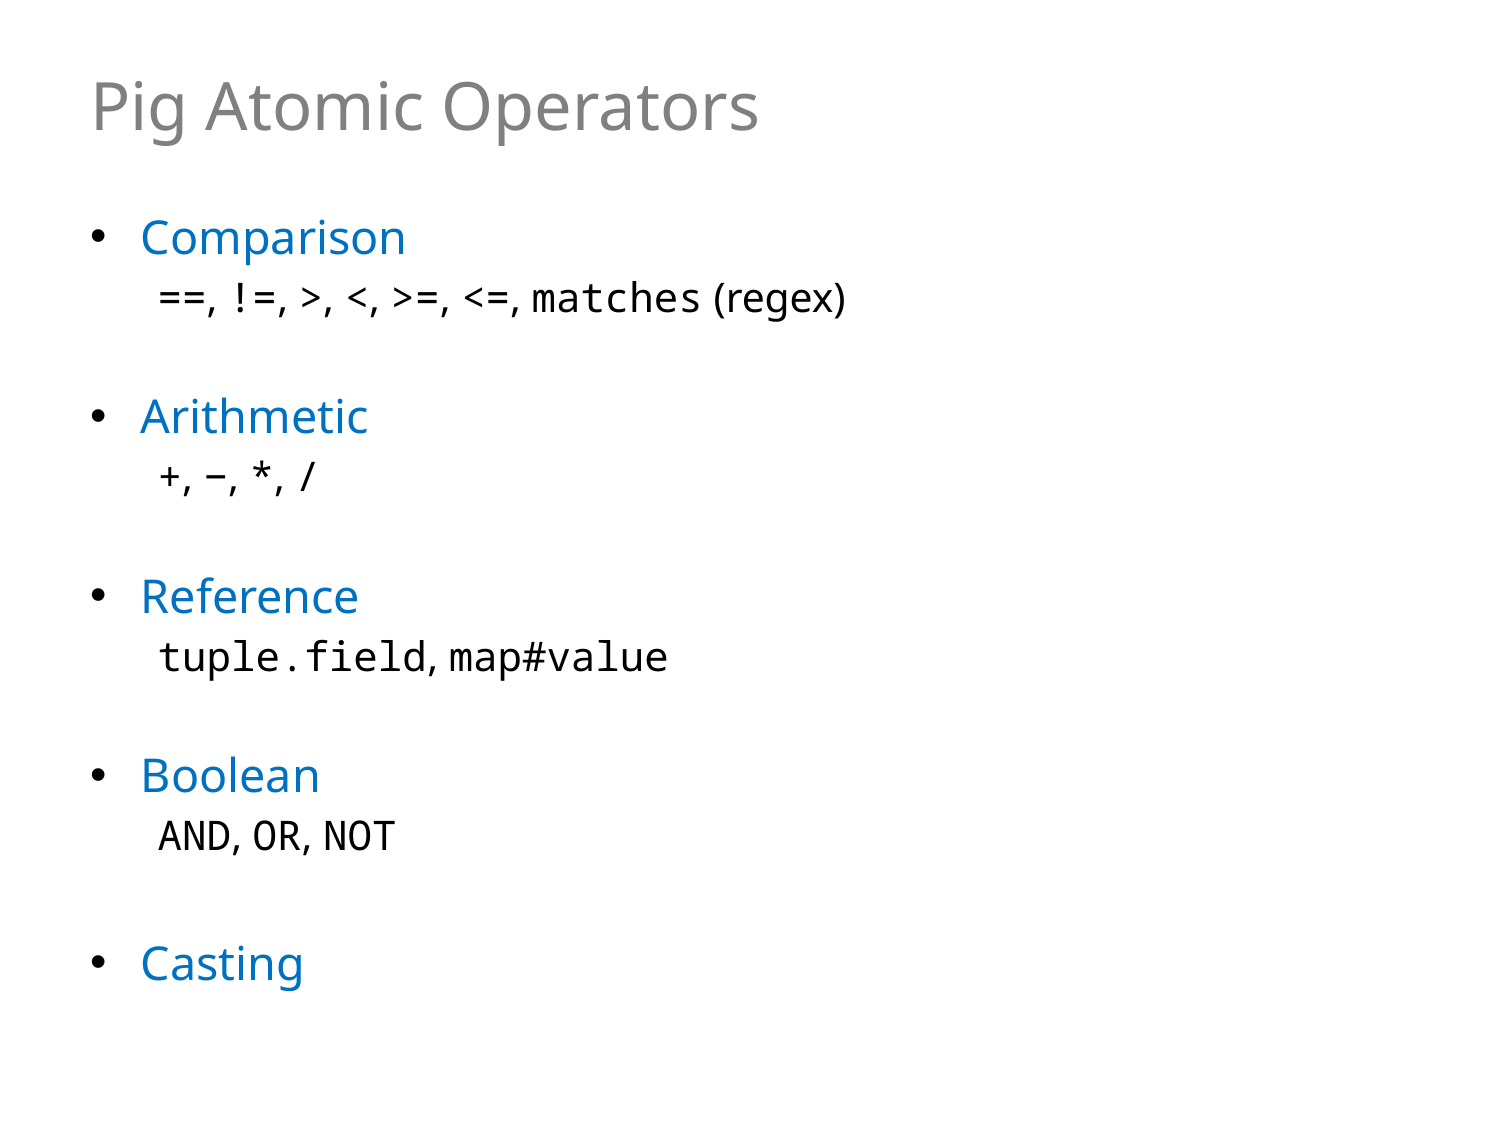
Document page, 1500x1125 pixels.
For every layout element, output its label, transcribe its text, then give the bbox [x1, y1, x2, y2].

list Comparison ==, !=, >, <, >=, <=, matches (regex) Arithmetic +, −, *, / Reference tuple.field, map#value Boolean AND, OR, NOT Casting [75, 200, 1425, 1005]
title Pig Atomic Operators [75, 45, 1425, 163]
